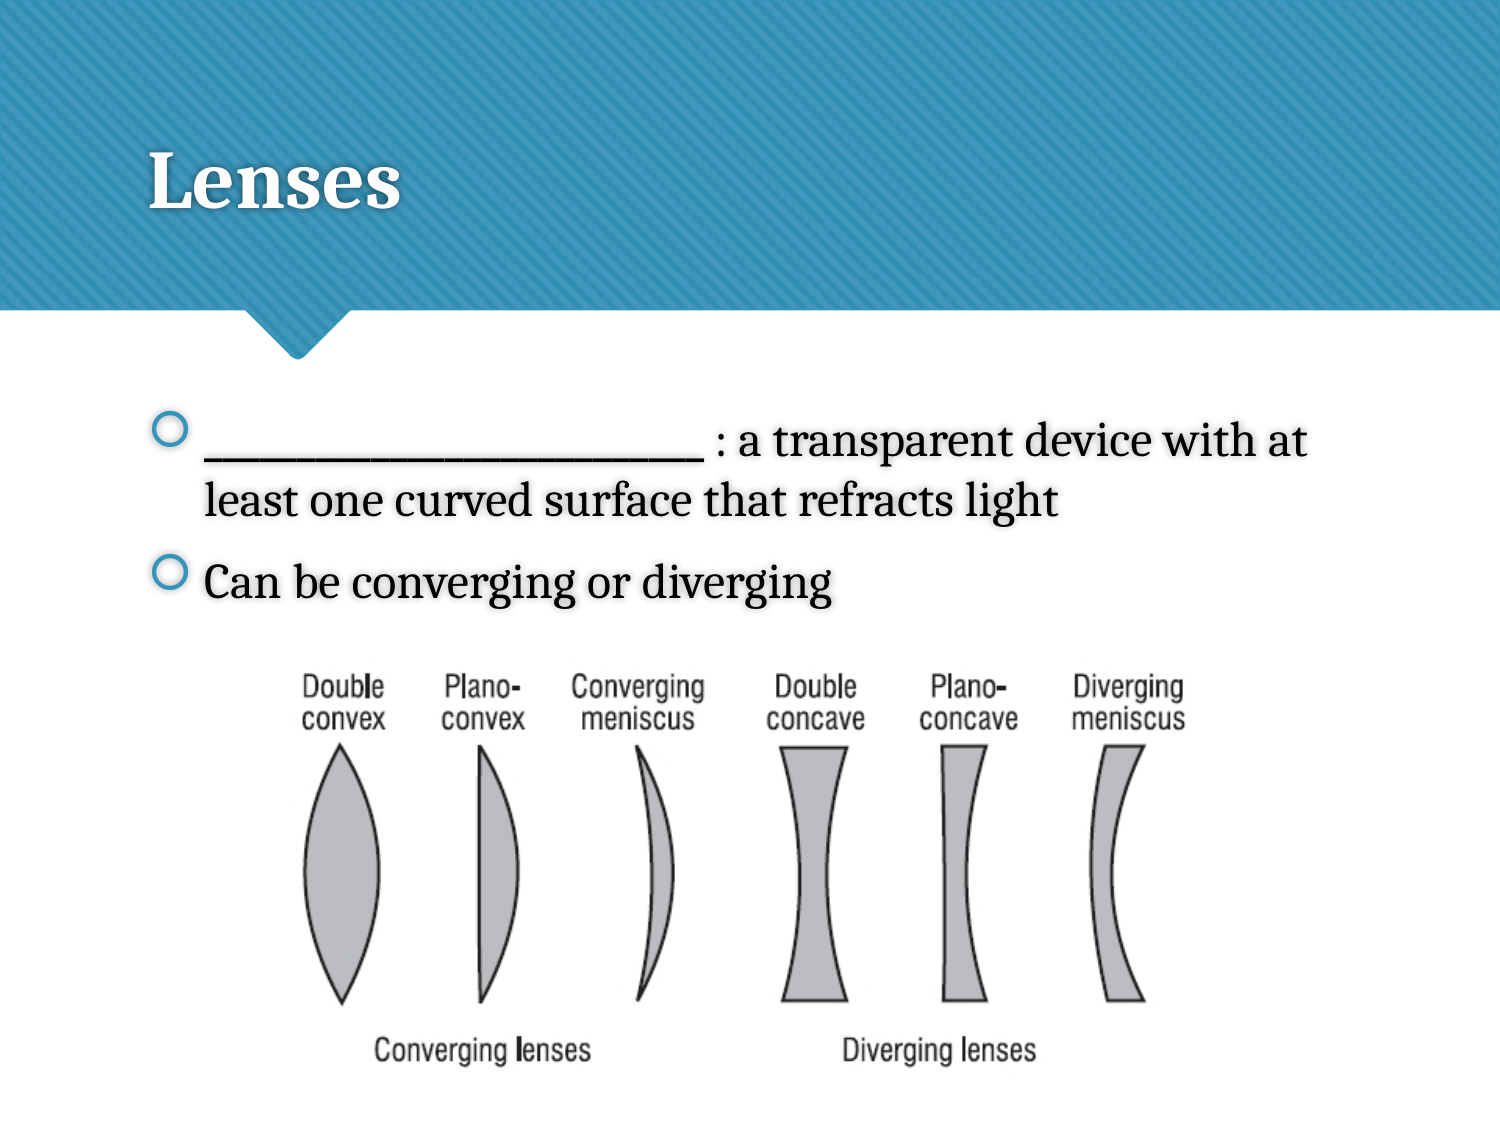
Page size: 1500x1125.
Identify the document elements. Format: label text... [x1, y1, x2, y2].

picture [266, 649, 1233, 1099]
title Lenses [132, 73, 1368, 233]
list ___________________________ : a transparent device with at least one curved surface that refracts light Can be converging or diverging [132, 364, 1368, 651]
